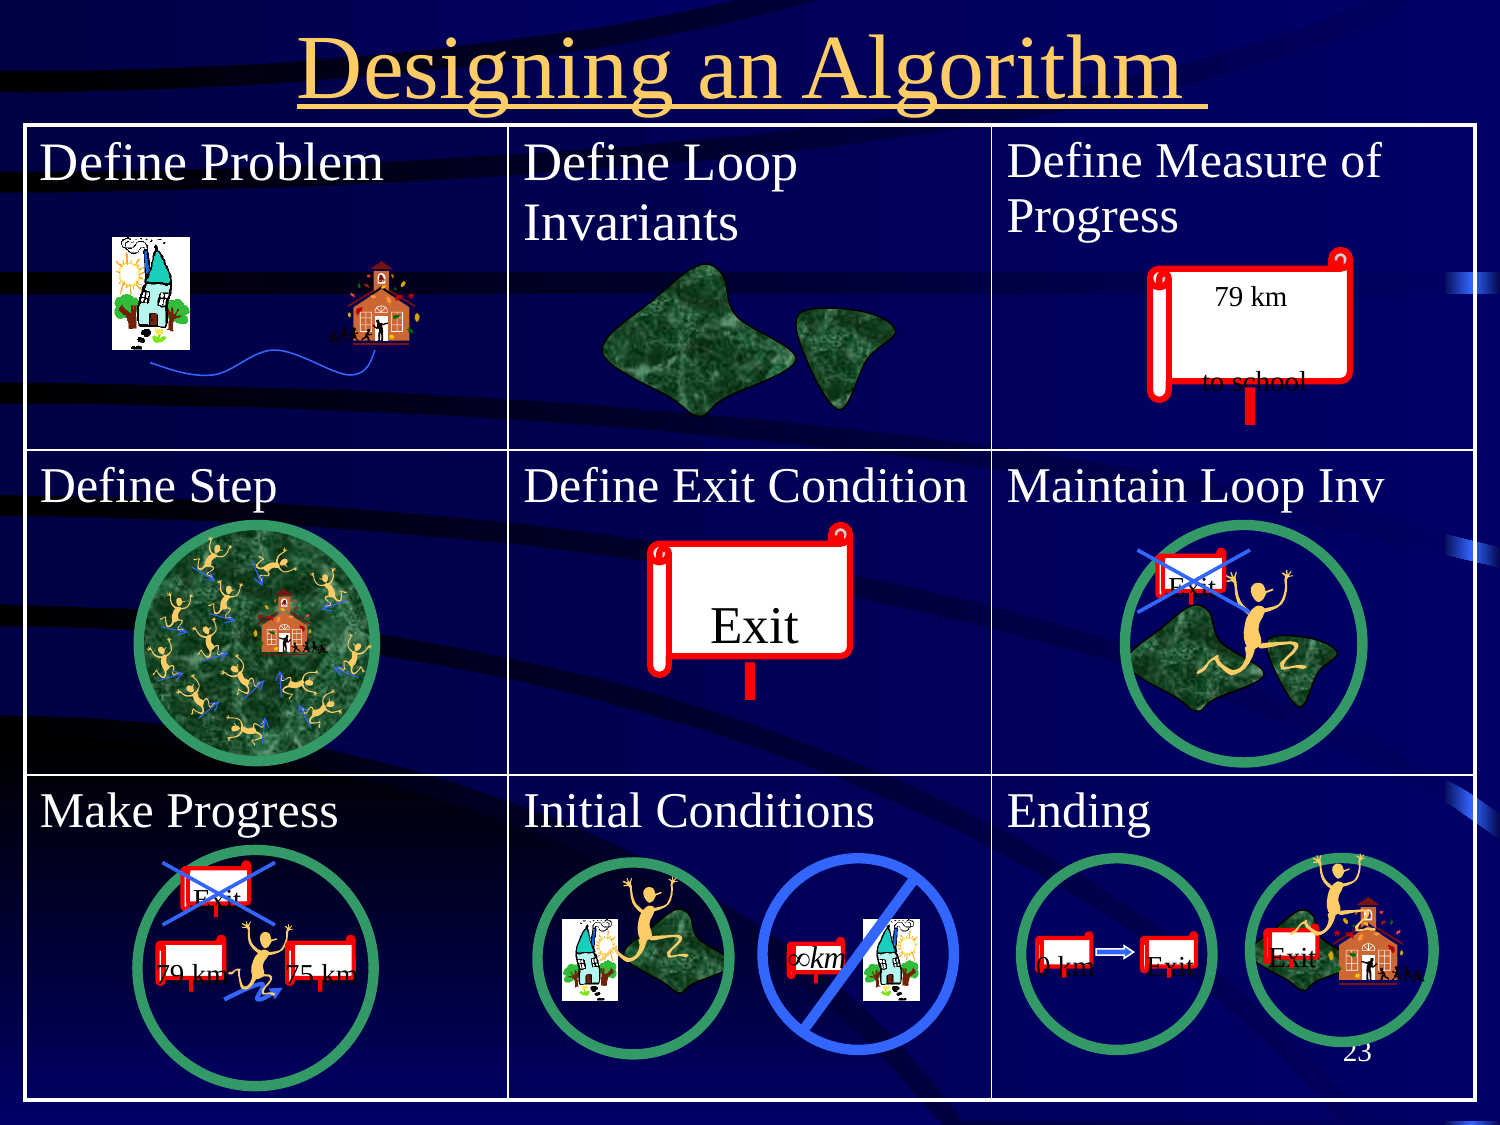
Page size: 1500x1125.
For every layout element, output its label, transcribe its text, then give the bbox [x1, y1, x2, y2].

picture [687, 265, 720, 274]
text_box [1124, 524, 1363, 763]
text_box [1149, 249, 1351, 426]
picture [326, 260, 421, 346]
table_cell Initial Conditions [509, 776, 991, 1098]
text_box [149, 350, 374, 376]
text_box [762, 857, 955, 1051]
table_header Define Measure of Progress [992, 127, 1473, 449]
table_header Define Problem [27, 127, 507, 449]
picture [888, 324, 894, 339]
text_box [137, 849, 374, 1087]
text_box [1020, 857, 1213, 1051]
table_cell Maintain Loop Inv [992, 451, 1473, 774]
picture [112, 237, 190, 351]
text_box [138, 524, 376, 762]
table_cell Ending [992, 776, 1473, 1098]
text_box Designing an Algorithm [281, 0, 1223, 123]
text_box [537, 862, 730, 1055]
table_cell Define Exit Condition [509, 451, 991, 774]
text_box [649, 524, 851, 701]
table_cell Define Step [27, 451, 507, 774]
picture [603, 335, 612, 362]
table_header Define Loop Invariants [509, 127, 991, 449]
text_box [612, 274, 888, 426]
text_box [1249, 849, 1434, 1043]
table_cell Make Progress [27, 776, 507, 1098]
